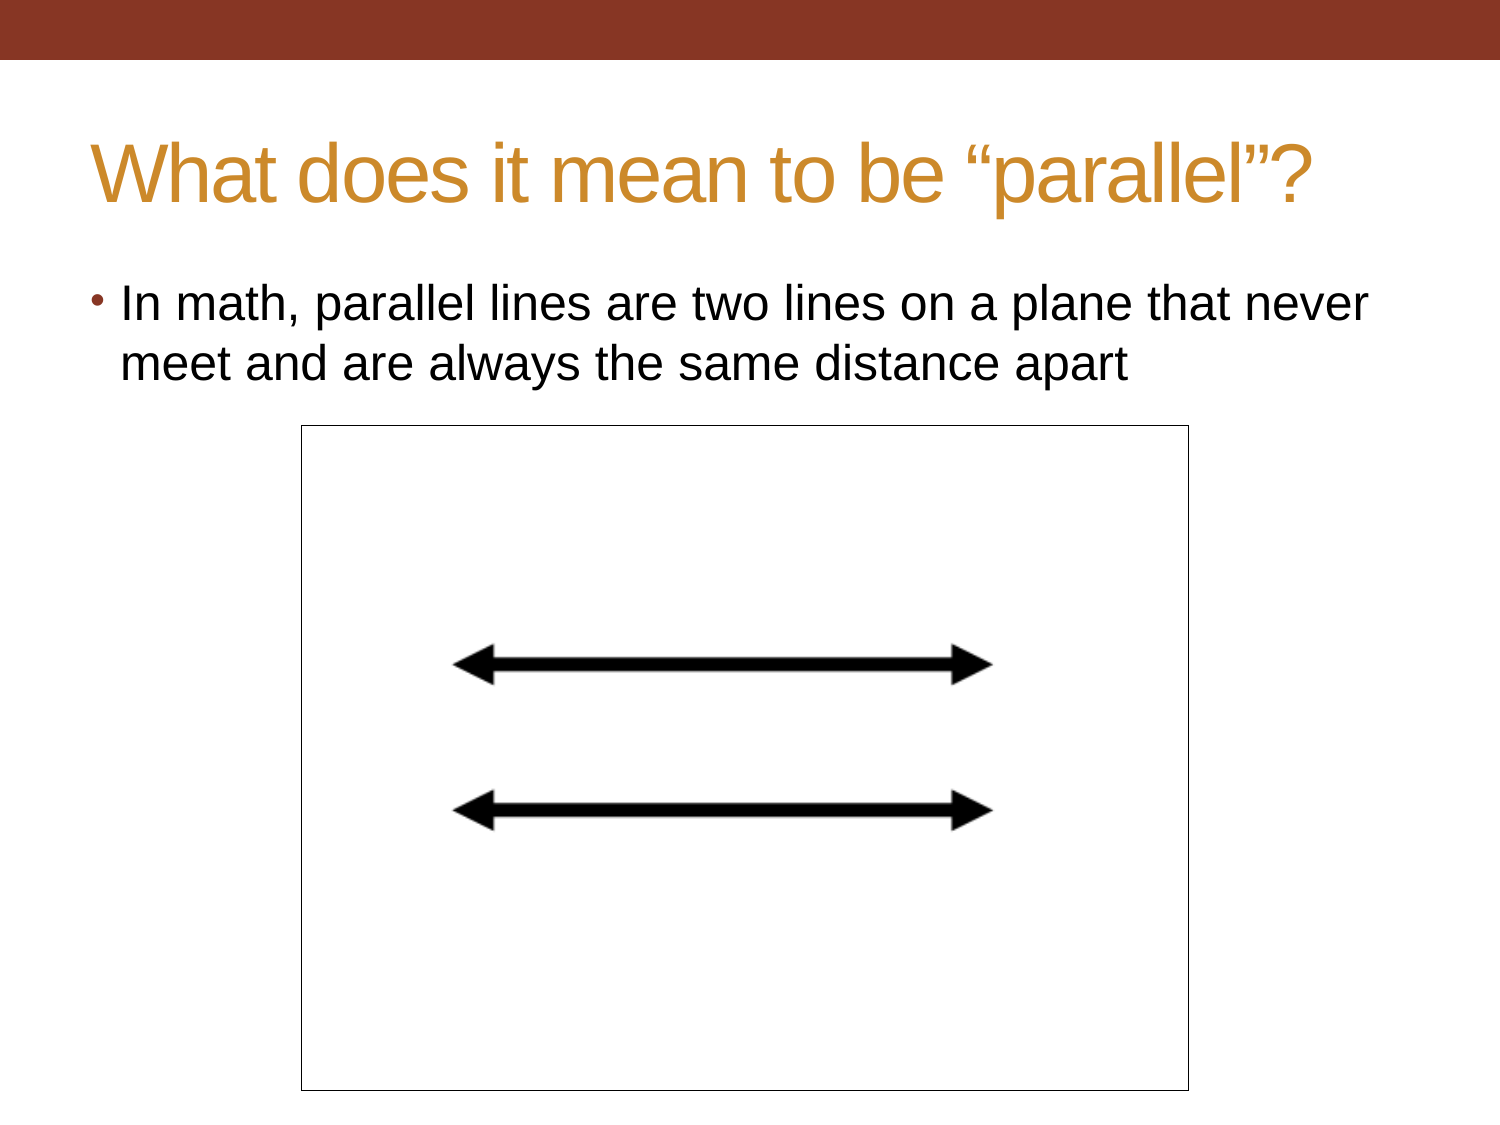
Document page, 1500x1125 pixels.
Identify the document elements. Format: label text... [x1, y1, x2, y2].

picture [301, 425, 1189, 1091]
list In math, parallel lines are two lines on a plane that never meet and are always the same distance apart [75, 262, 1425, 1063]
title What does it mean to be “parallel”? [75, 87, 1425, 250]
